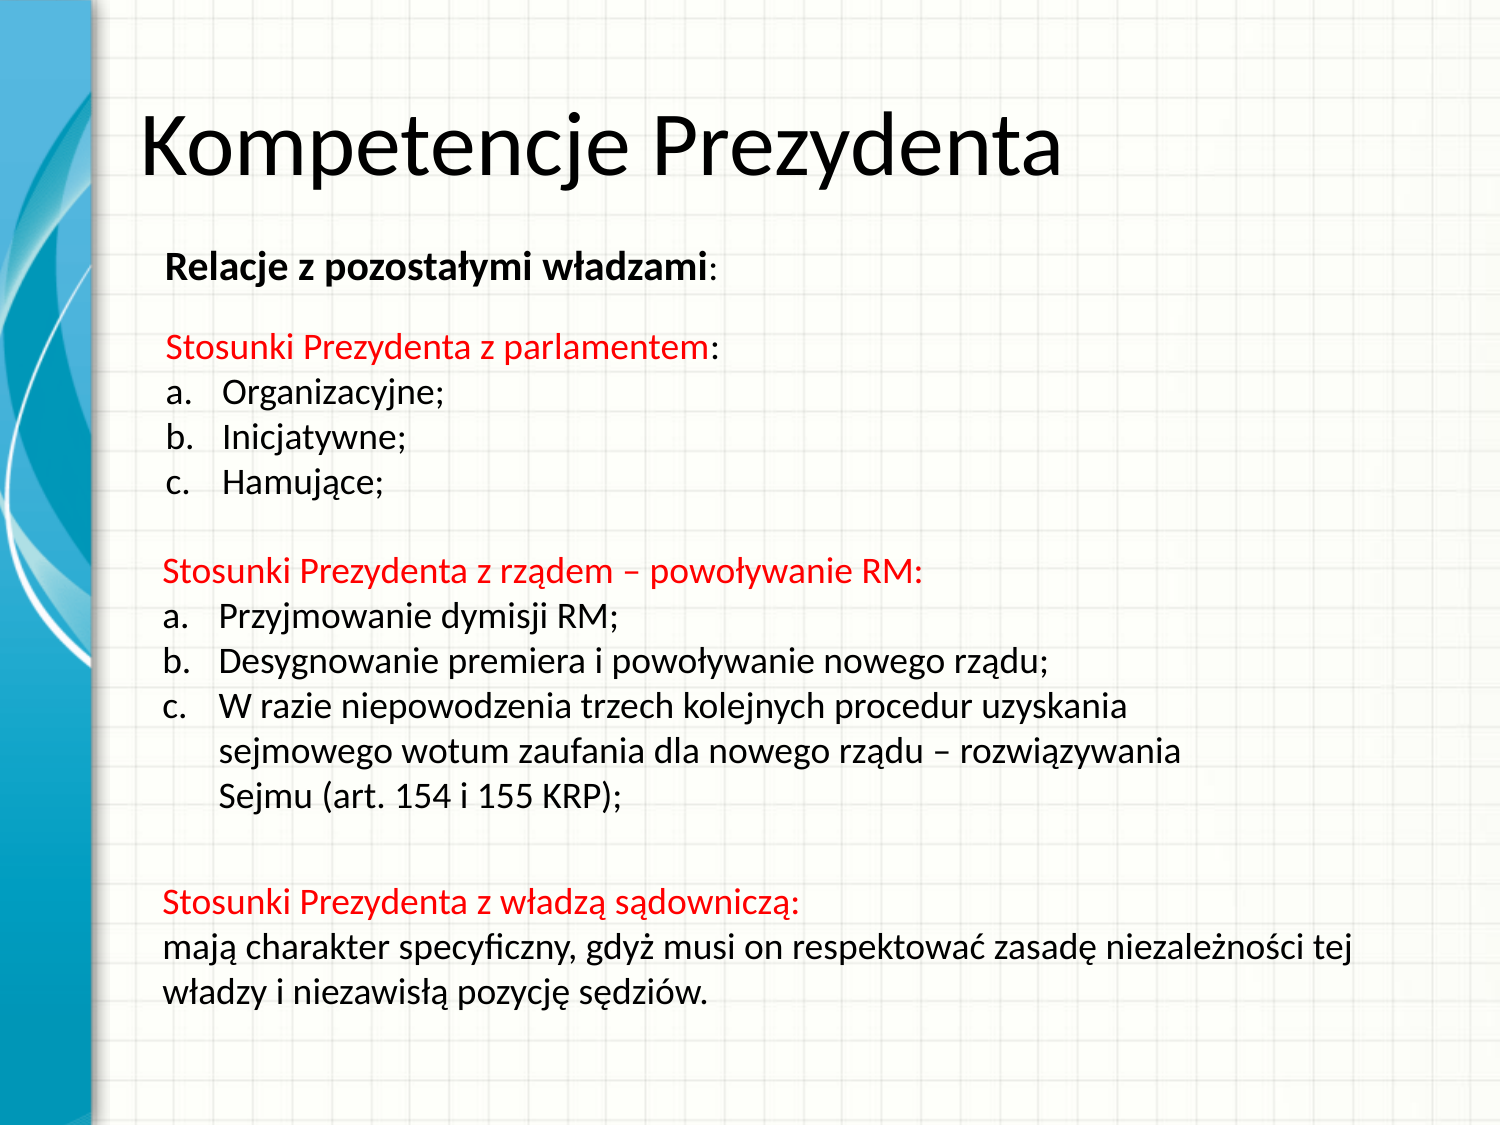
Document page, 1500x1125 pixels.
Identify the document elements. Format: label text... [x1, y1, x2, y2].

text_box Stosunki Prezydenta z rządem – powoływanie RM: Przyjmowanie dymisji RM; Desygnowanie premiera i powoływanie nowego rządu; W razie niepowodzenia trzech kolejnych procedur uzyskania sejmowego wotum zaufania dla nowego rządu – rozwiązywania Sejmu (art. 154 i 155 KRP); [147, 538, 1294, 824]
picture [0, 0, 1500, 1125]
title Kompetencje Prezydenta [125, 45, 1450, 233]
text_box Stosunki Prezydenta z parlamentem: Organizacyjne; Inicjatywne; Hamujące; [150, 314, 735, 510]
text_box Relacje z pozostałymi władzami: [150, 231, 734, 297]
text_box Stosunki Prezydenta z władzą sądowniczą: mają charakter specyficzny, gdyż musi on respektować zasadę niezależności tej władzy i niezawisłą pozycję sędziów. [147, 869, 1376, 1020]
